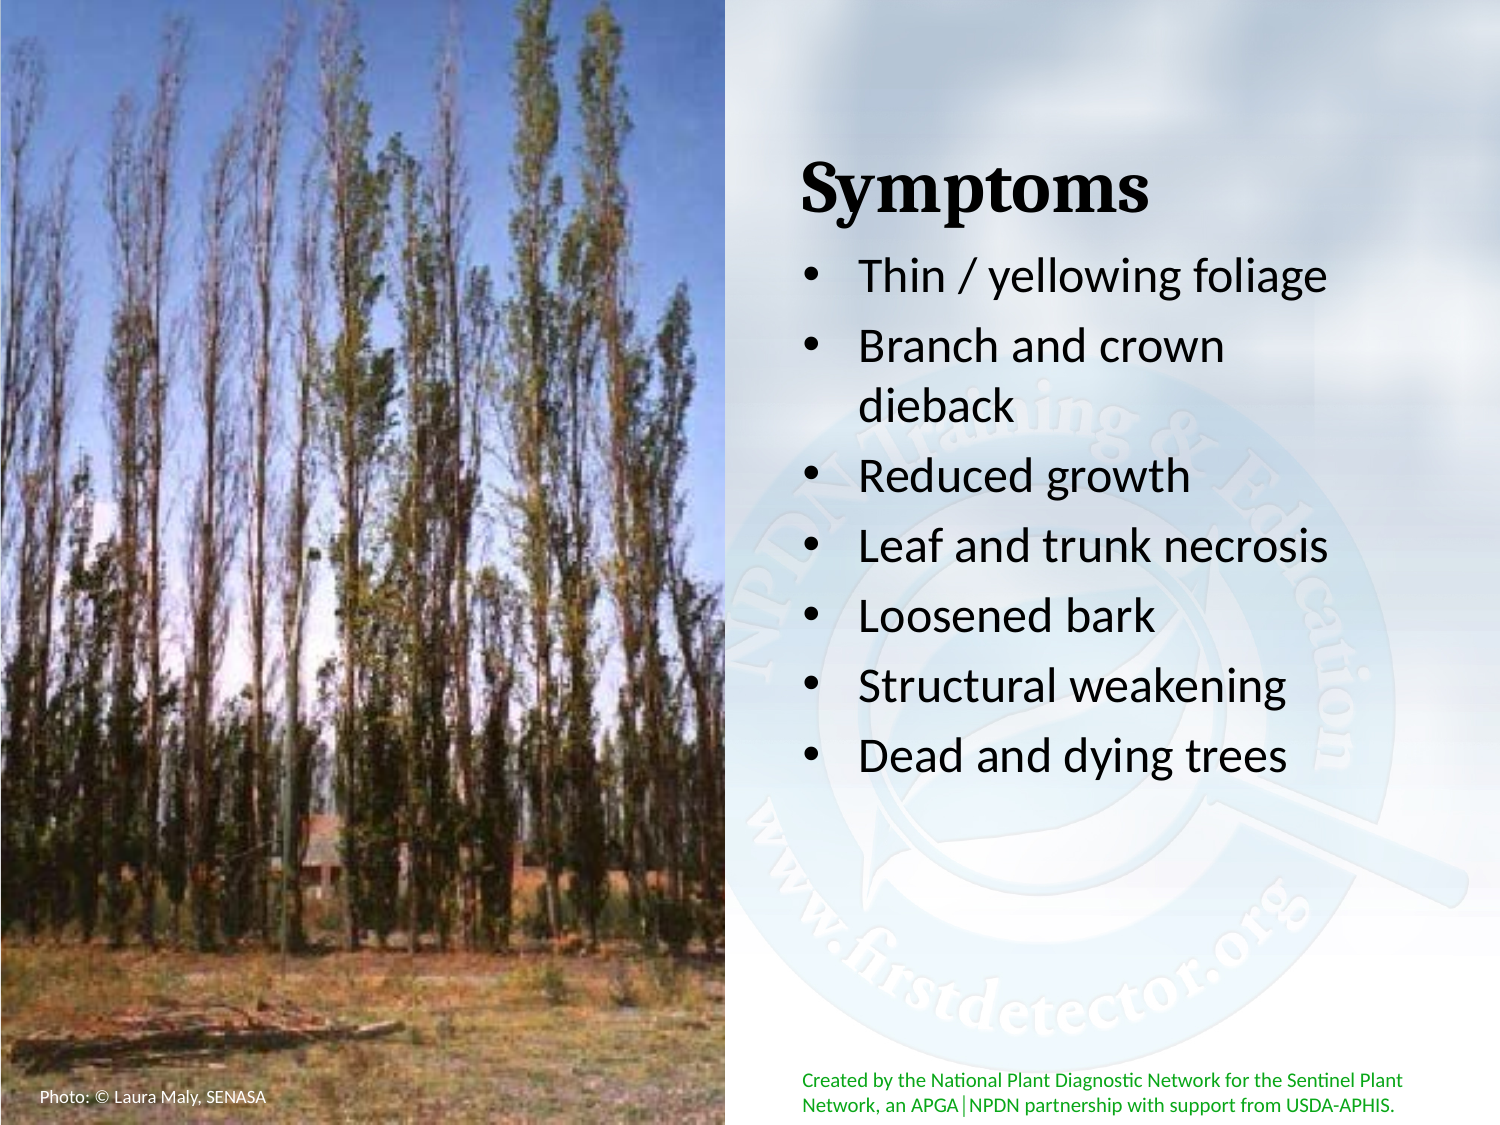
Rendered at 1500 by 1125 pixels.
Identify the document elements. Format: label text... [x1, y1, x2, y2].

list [0, 0, 726, 1125]
title Symptoms [787, 44, 1375, 235]
list Thin / yellowing foliage Branch and crown dieback Reduced growth Leaf and trunk necrosis Loosened bark Structural weakening Dead and dying trees [787, 235, 1375, 988]
picture [726, 0, 1500, 1125]
